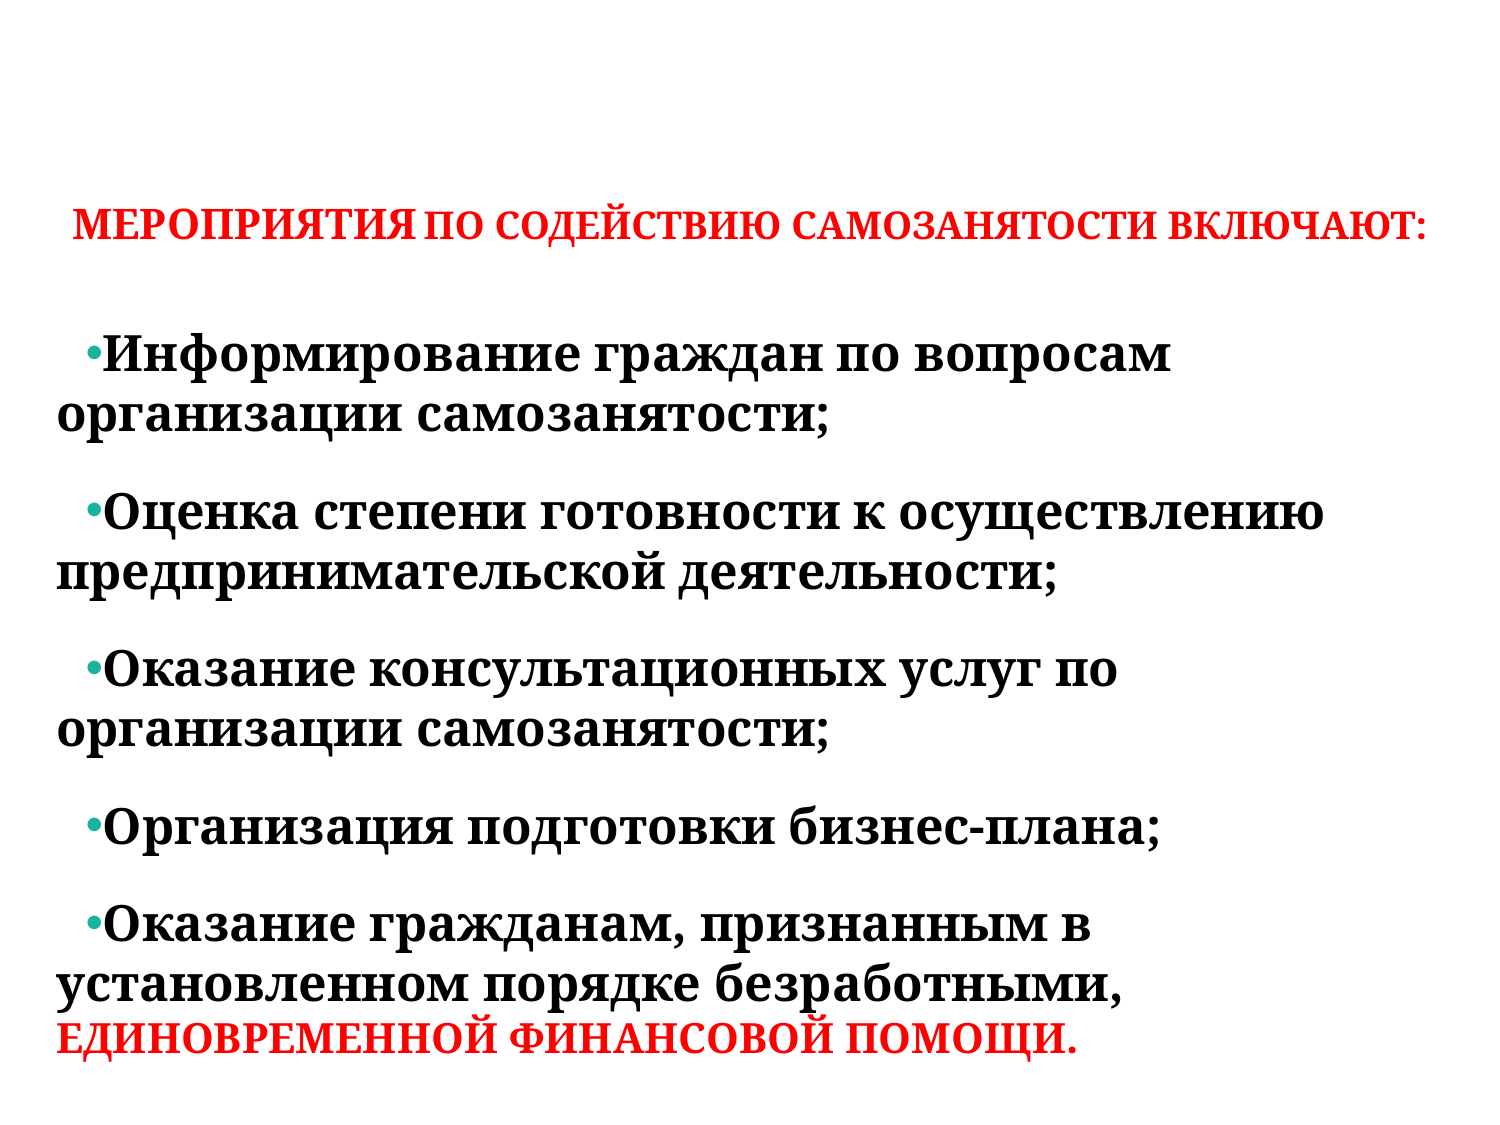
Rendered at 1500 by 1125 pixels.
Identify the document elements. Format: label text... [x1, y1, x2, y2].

title Мероприятия по содействию самозанятости включают: [0, 54, 1500, 256]
text_box Информирование граждан по вопросам организации самозанятости; Оценка степени готовности к осуществлению предпринимательской деятельности; Оказание консультационных услуг по организации самозанятости; Организация подготовки бизнес-плана; Оказание гражданам, признанным в установленном порядке безработными, ЕДИНОВРЕМЕННОЙ ФИНАНСОВОЙ ПОМОЩИ. [41, 314, 1459, 1070]
